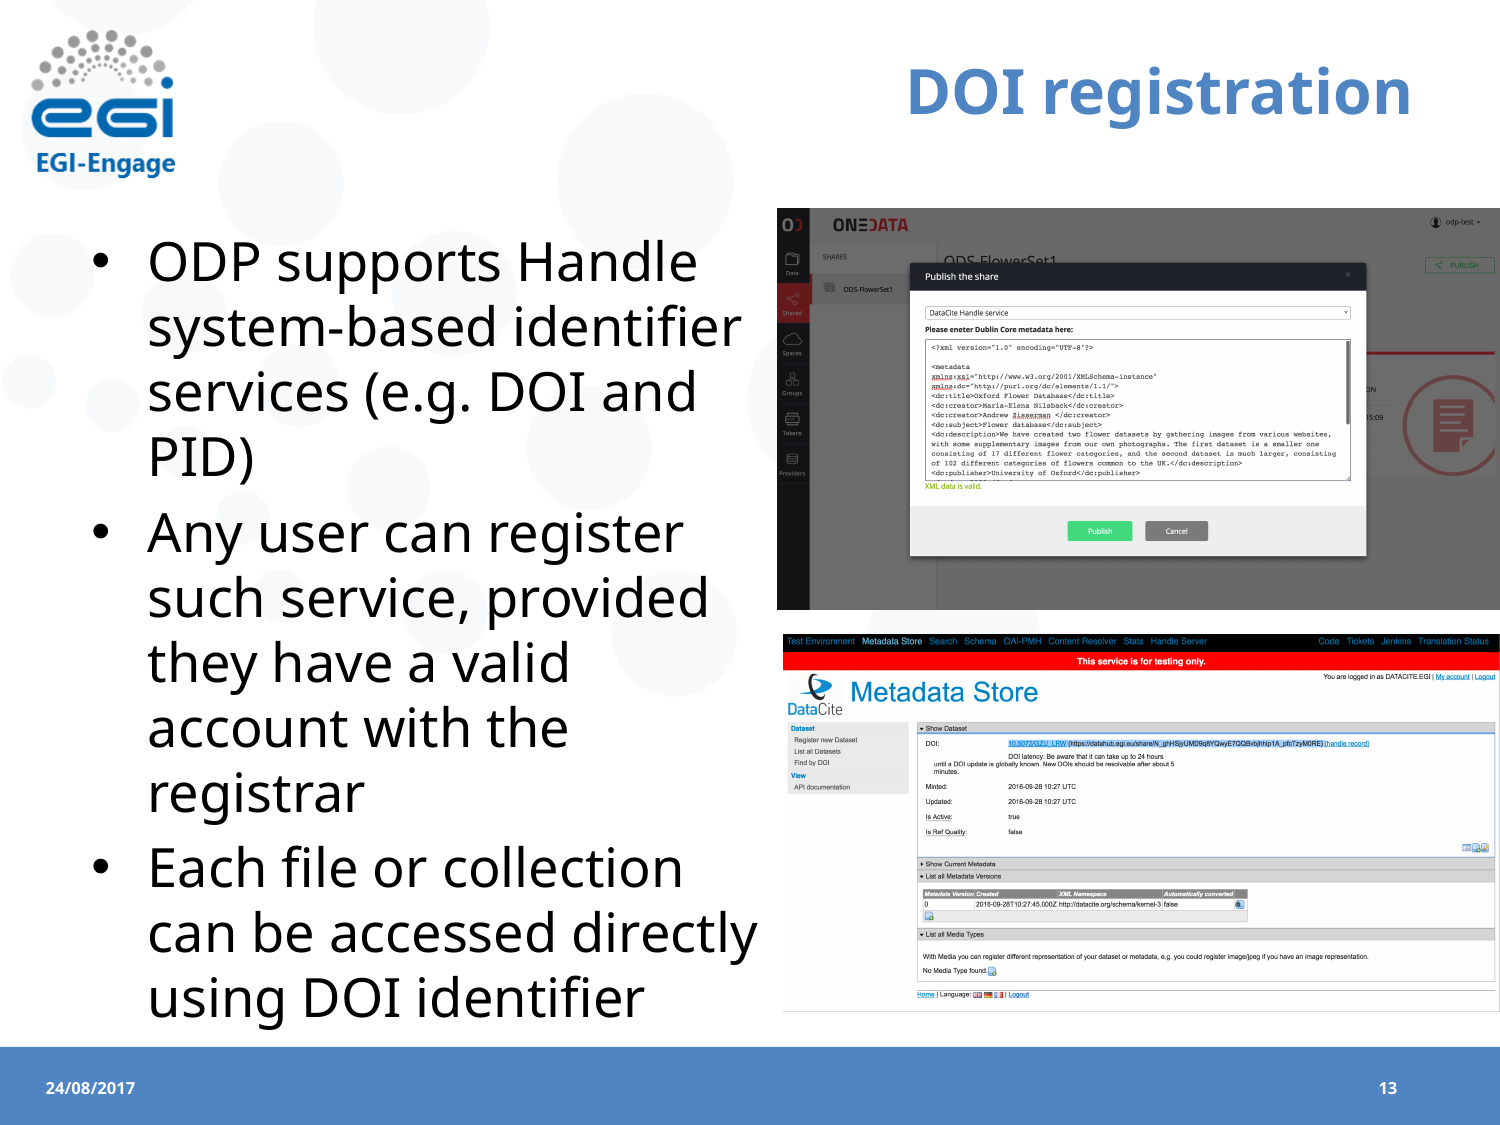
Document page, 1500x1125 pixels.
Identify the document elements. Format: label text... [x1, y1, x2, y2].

picture [3, 0, 1500, 1012]
list ODP supports Handle system-based identifier services (e.g. DOI and PID) Any user can register such service, provided they have a valid account with the registrar Each file or collection can be accessed directly using DOI identifier [76, 220, 774, 1005]
title DOI registration [78, 0, 1429, 183]
